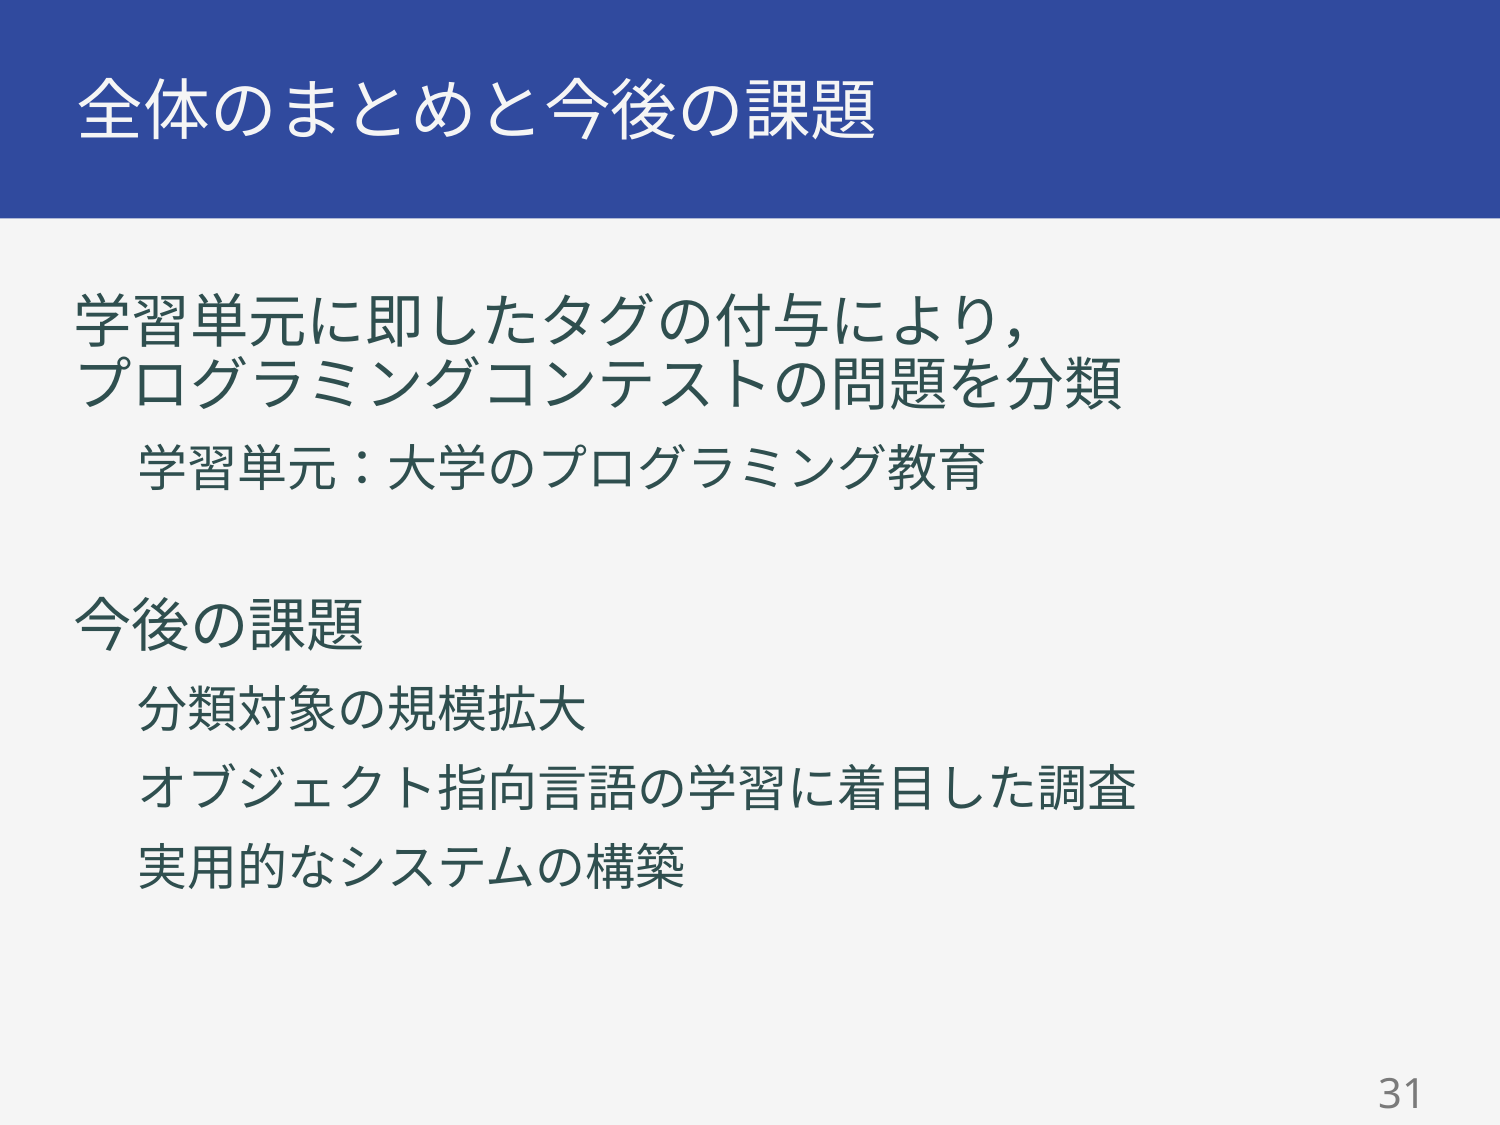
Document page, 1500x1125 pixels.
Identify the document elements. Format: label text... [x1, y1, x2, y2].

title 全体のまとめと今後の課題 [64, 64, 1435, 154]
list 学習単元に即したタグの付与により， プログラミングコンテストの問題を分類 学習単元：大学のプログラミング教育 今後の課題 分類対象の規模拡大 オブジェクト指向言語の学習に着目した調査 実用的なシステムの構築 [64, 283, 1435, 1060]
slide_number 30 [1097, 1065, 1435, 1125]
